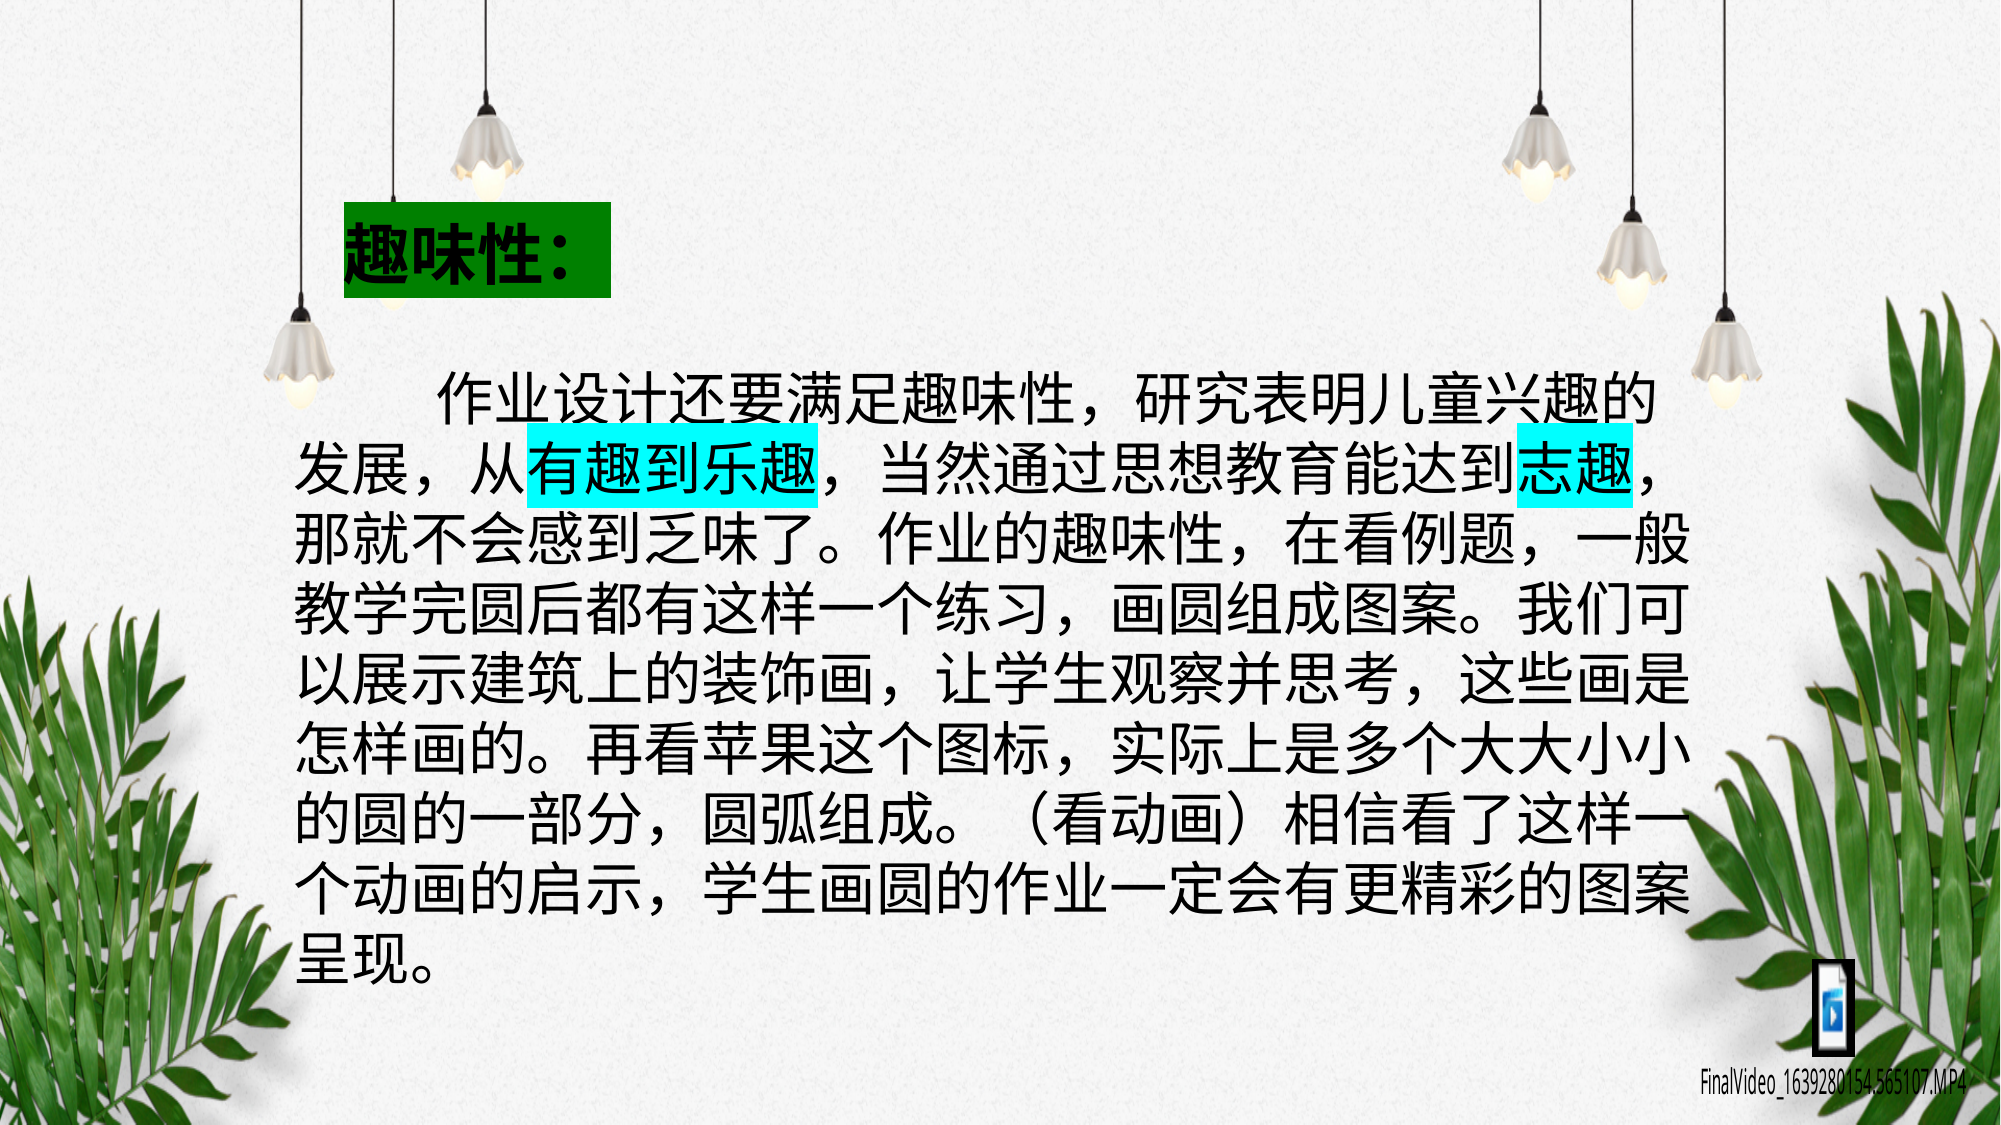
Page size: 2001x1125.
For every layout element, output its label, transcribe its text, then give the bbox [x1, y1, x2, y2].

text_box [1666, 959, 2000, 1125]
picture [0, 0, 2001, 1125]
text_box 趣味性： 作业设计还要满足趣味性，研究表明儿童兴趣的发展，从有趣到乐趣，当然通过思想教育能达到志趣，那就不会感到乏味了。作业的趣味性，在看例题，一般教学完圆后都有这样一个练习，画圆组成图案。我们可以展示建筑上的装饰画，让学生观察并思考，这些画是怎样画的。再看苹果这个图标，实际上是多个大大小小的圆的一部分，圆弧组成。（看动画）相信看了这样一个动画的启示，学生画圆的作业一定会有更精彩的图案呈现。 [278, 205, 1721, 1000]
